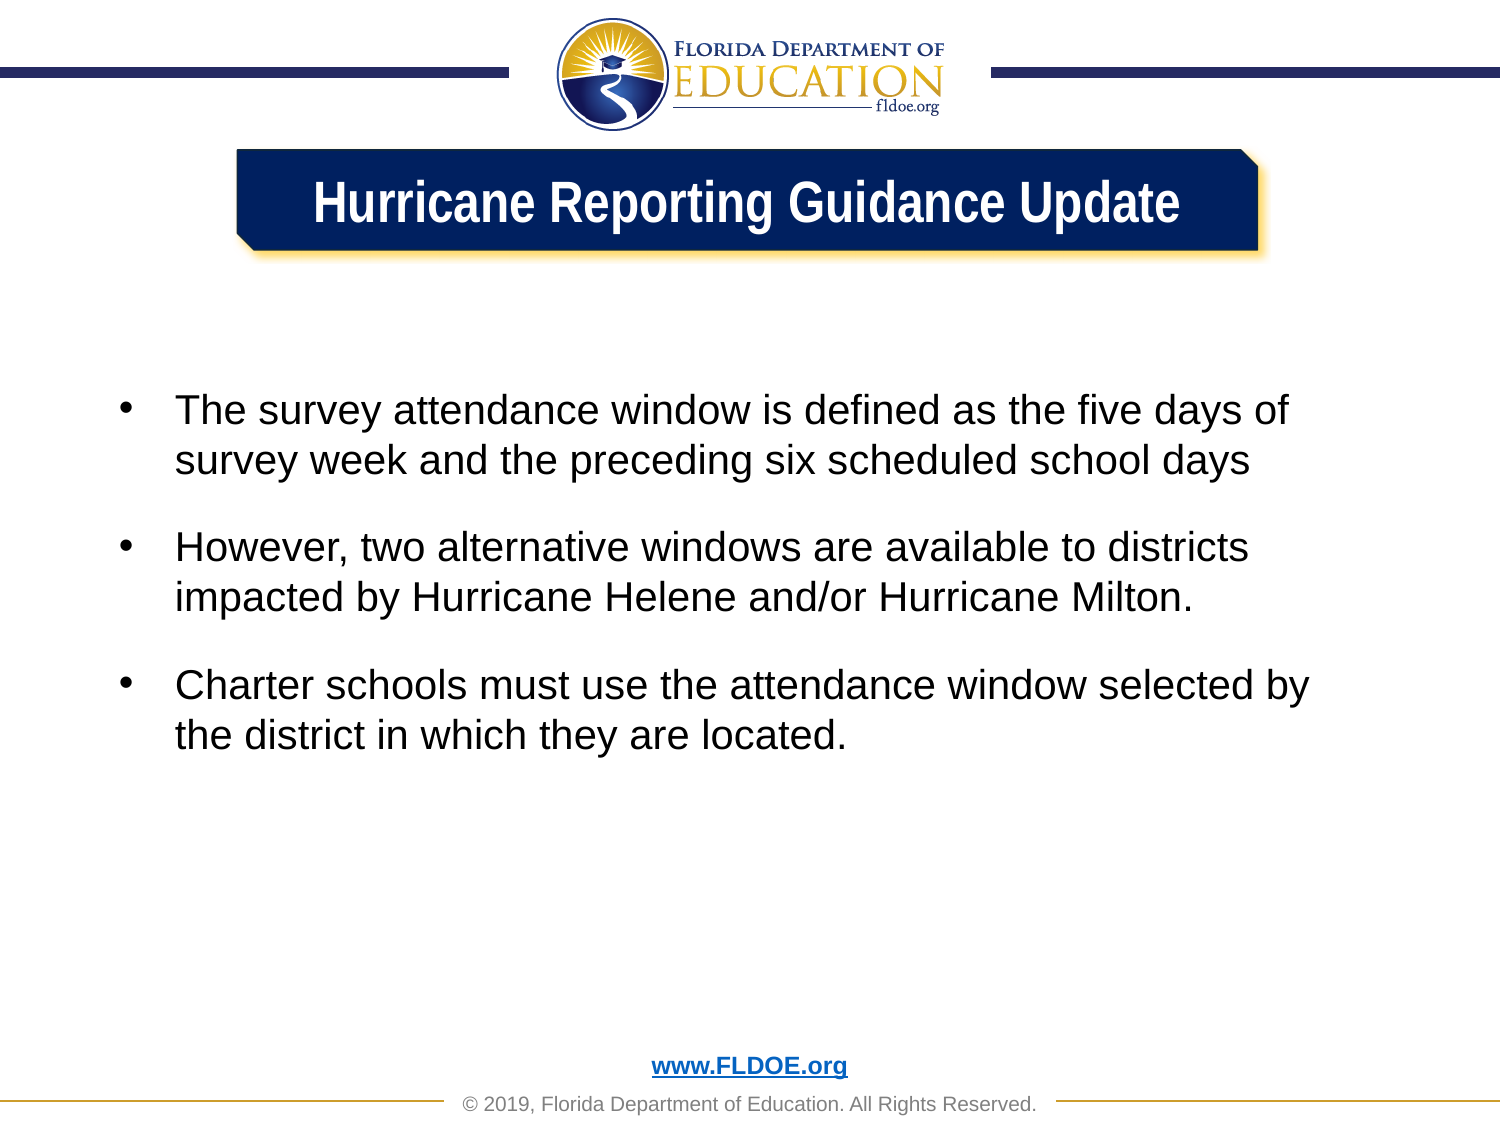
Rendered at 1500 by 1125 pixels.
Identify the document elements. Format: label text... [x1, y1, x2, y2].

text_box Hurricane Reporting Guidance Update [259, 157, 1235, 242]
text_box The survey attendance window is defined as the five days of survey week and the preceding six scheduled school days However, two alternative windows are available to districts impacted by Hurricane Helene and/or Hurricane Milton. Charter schools must use the attendance window selected by the district in which they are located. [103, 374, 1392, 853]
picture [538, 3, 962, 145]
text_box [237, 149, 1258, 250]
